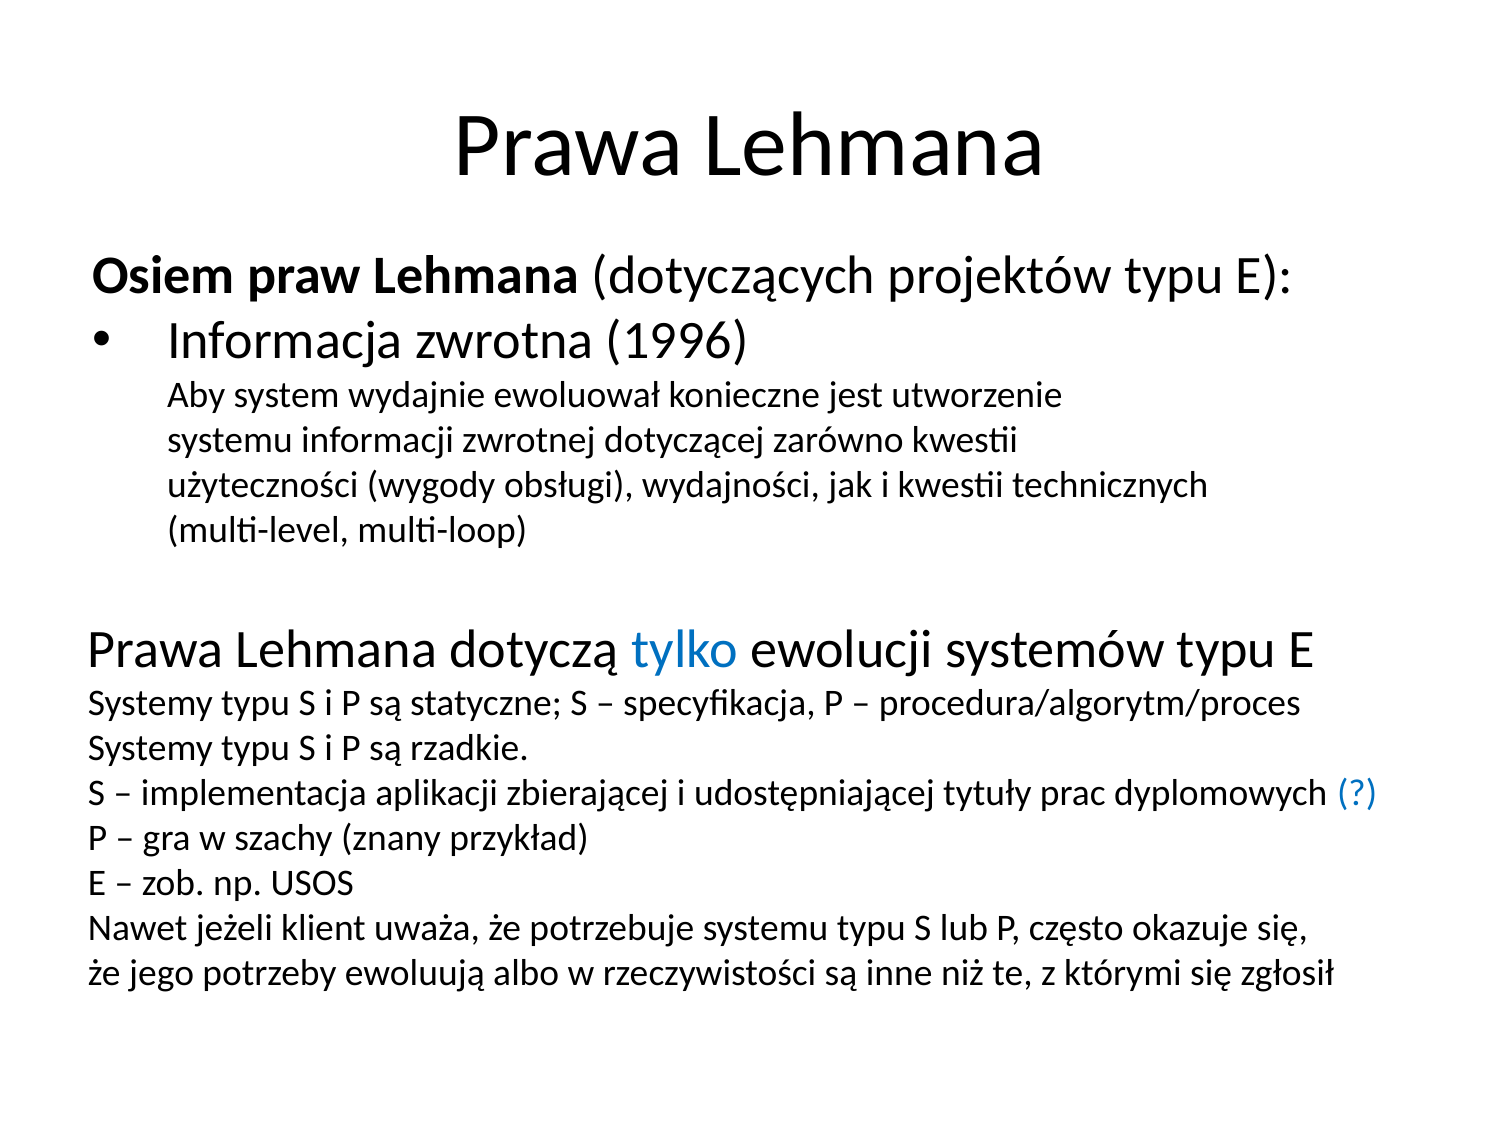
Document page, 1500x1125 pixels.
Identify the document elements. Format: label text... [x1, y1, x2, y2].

text_box Osiem praw Lehmana (dotyczących projektów typu E): Informacja zwrotna (1996) Aby system wydajnie ewoluował konieczne jest utworzenie systemu informacji zwrotnej dotyczącej zarówno kwestii użyteczności (wygody obsługi), wydajności, jak i kwestii technicznych (multi-level, multi-loop) [77, 232, 1310, 603]
title Prawa Lehmana [75, 45, 1425, 233]
text_box Prawa Lehmana dotyczą tylko ewolucji systemów typu E Systemy typu S i P są statyczne; S – specyfikacja, P – procedura/algorytm/proces Systemy typu S i P są rzadkie. S – implementacja aplikacji zbierającej i udostępniającej tytuły prac dyplomowych (?) P – gra w szachy (znany przykład) E – zob. np. USOS Nawet jeżeli klient uważa, że potrzebuje systemu typu S lub P, często okazuje się, że jego potrzeby ewoluują albo w rzeczywistości są inne niż te, z którymi się zgłosił [73, 606, 1393, 1001]
